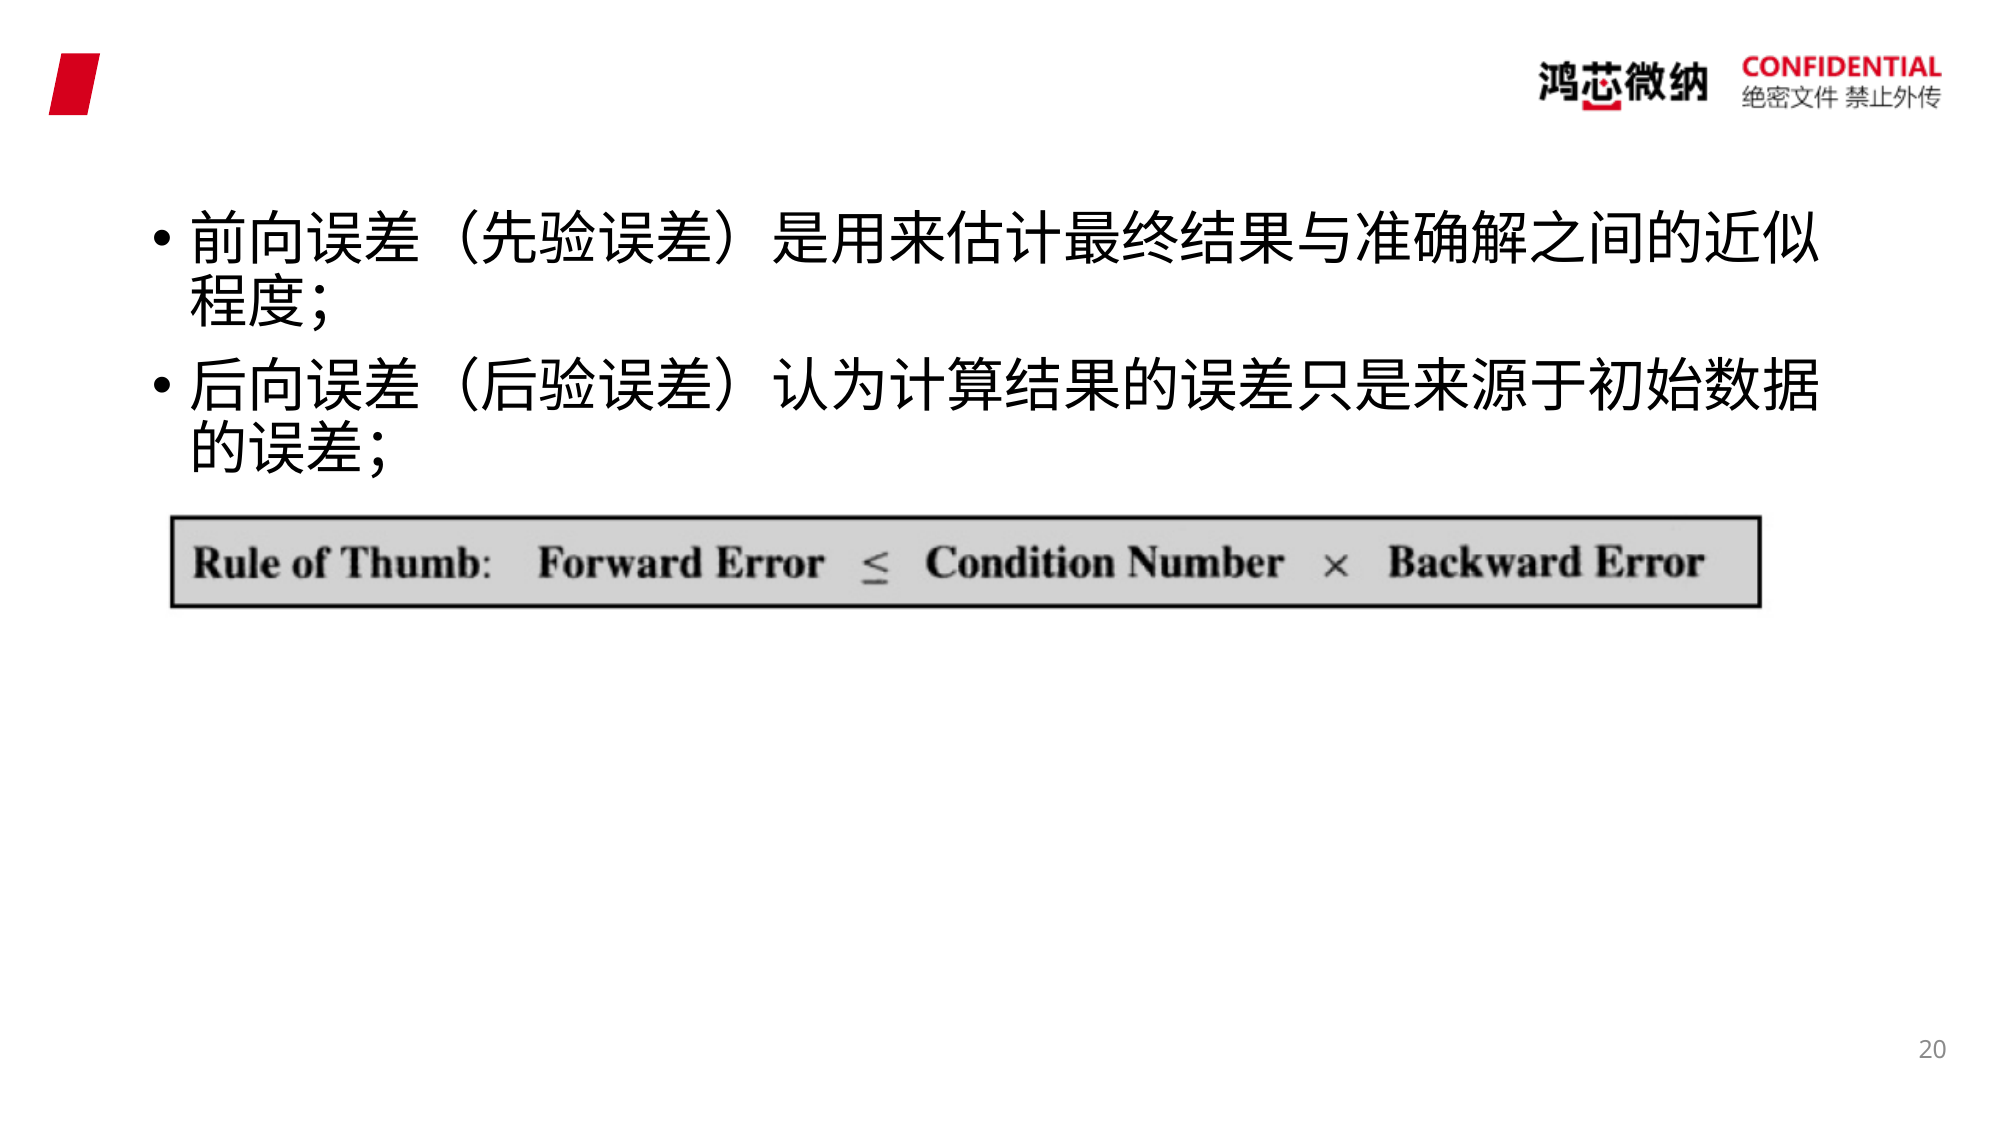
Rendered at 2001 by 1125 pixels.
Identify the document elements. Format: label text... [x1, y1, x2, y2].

slide_number 20 [1512, 1021, 1962, 1081]
picture [1269, 217, 1282, 223]
picture [1269, 226, 1282, 232]
picture [1265, 0, 1981, 288]
picture [158, 493, 1842, 632]
